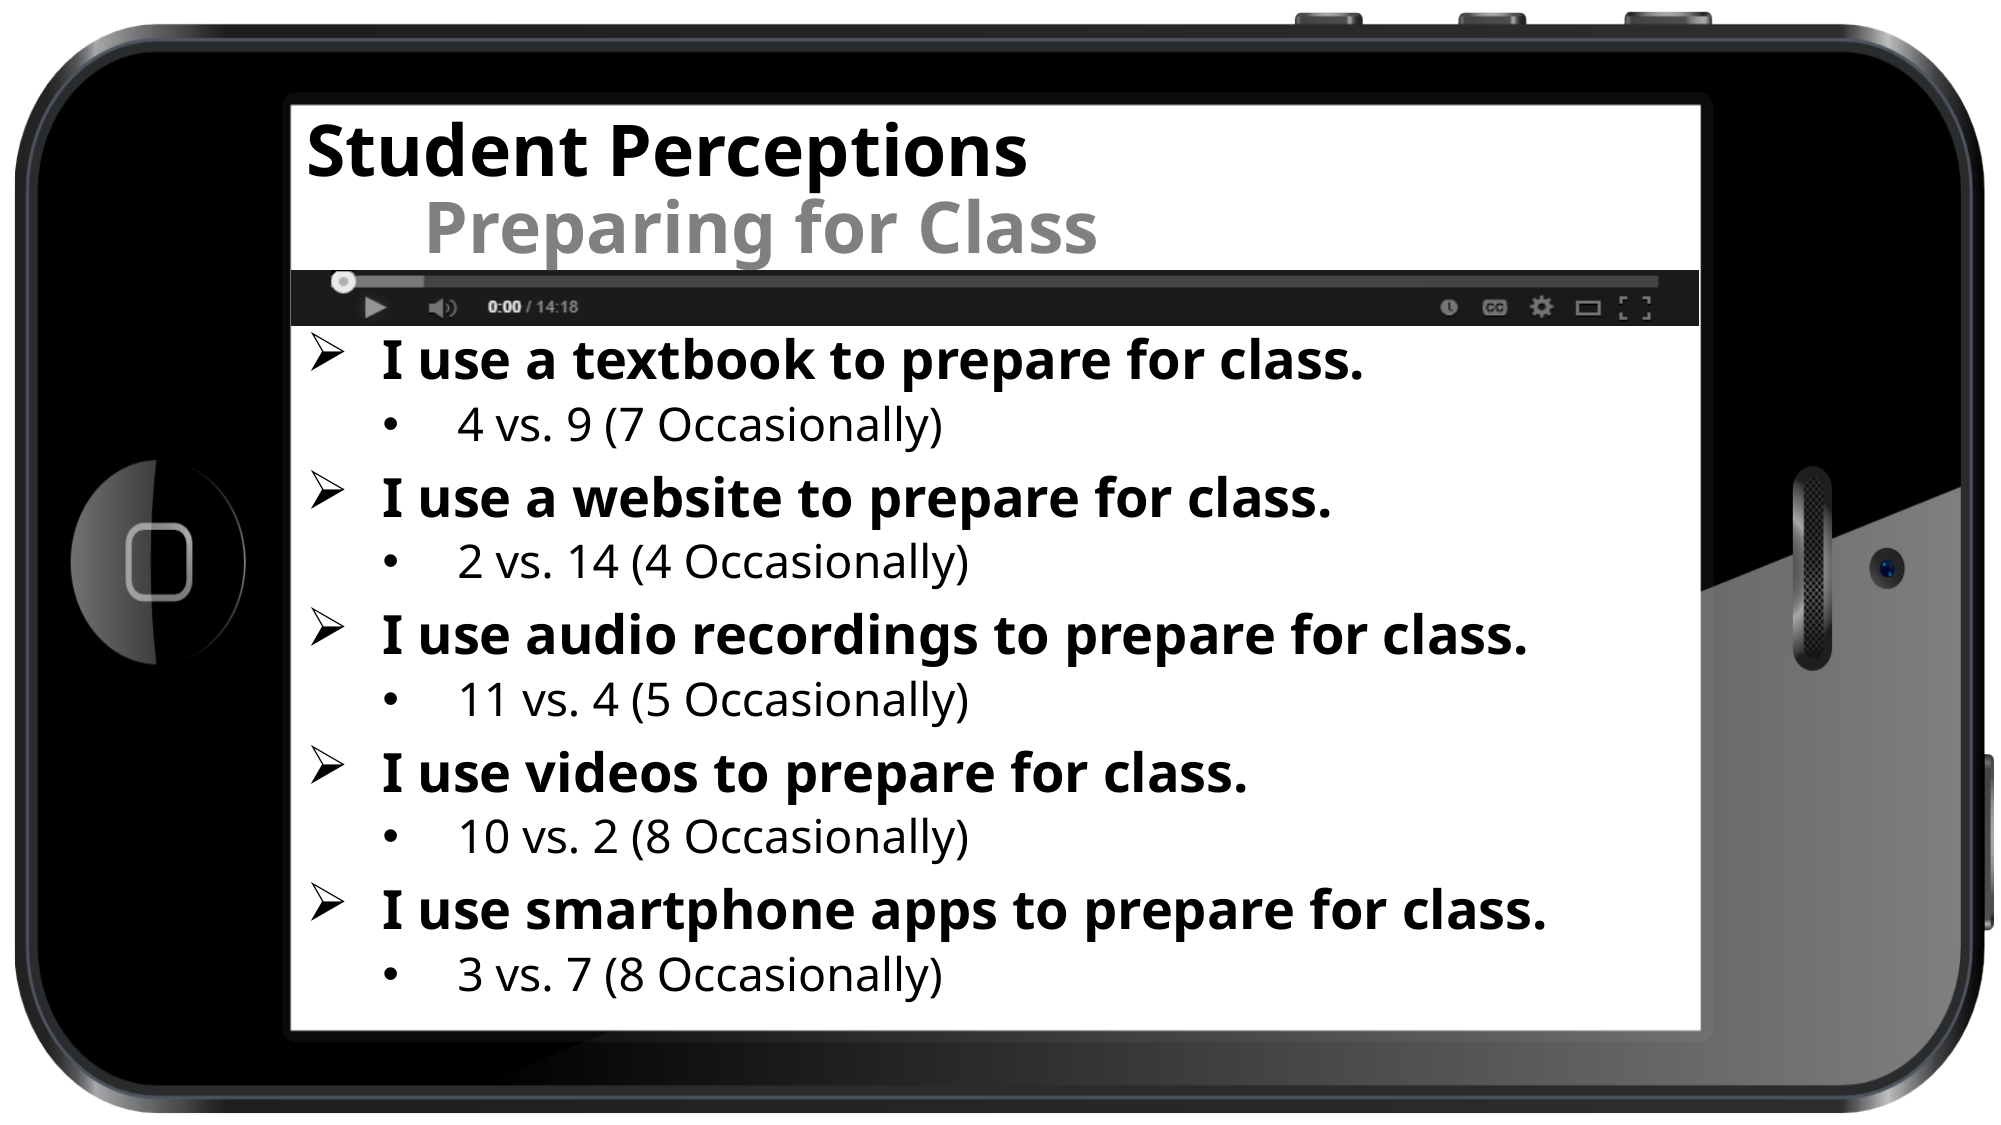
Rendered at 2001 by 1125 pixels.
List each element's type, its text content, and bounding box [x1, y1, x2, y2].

list I use a textbook to prepare for class. 4 vs. 9 (7 Occasionally) I use a website to prepare for class. 2 vs. 14 (4 Occasionally) I use audio recordings to prepare for class. 11 vs. 4 (5 Occasionally) I use videos to prepare for class. 10 vs. 2 (8 Occasionally) I use smartphone apps to prepare for class. 3 vs. 7 (8 Occasionally) [291, 325, 1699, 1014]
title Student Perceptions Preparing for Class [291, 105, 1699, 278]
picture [14, 0, 1994, 1125]
